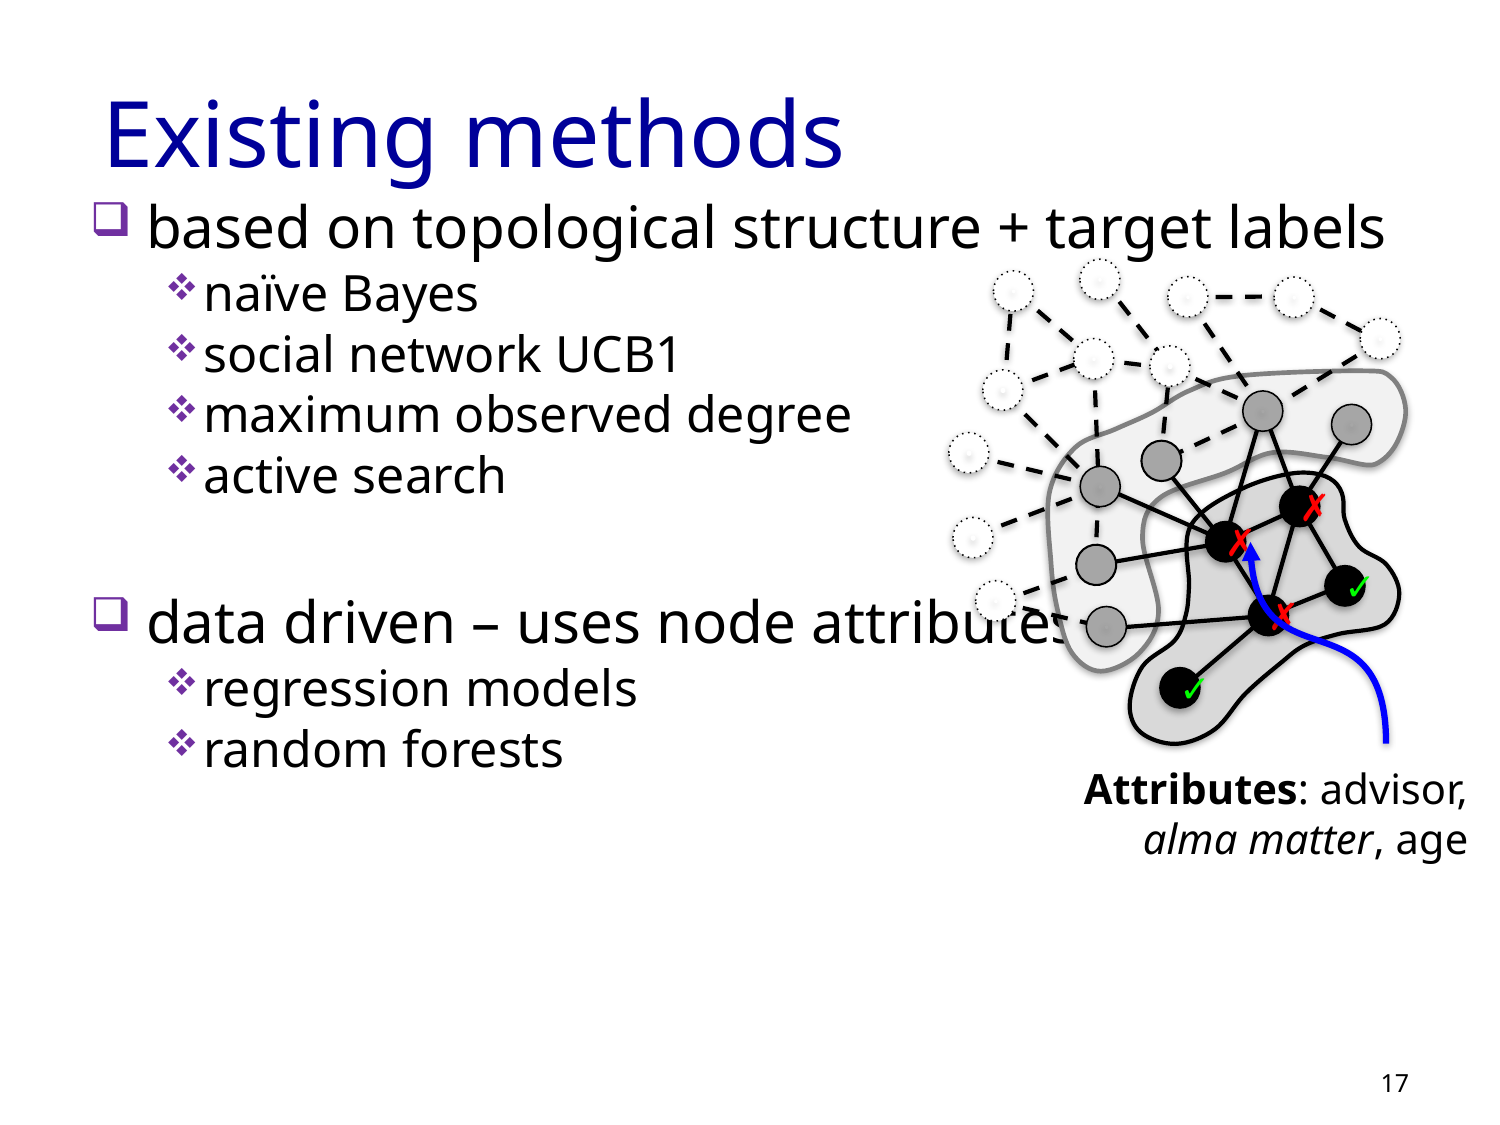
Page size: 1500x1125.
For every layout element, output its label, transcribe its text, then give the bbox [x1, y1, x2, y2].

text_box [948, 258, 1406, 745]
list based on topological structure + target labels naïve Bayes social network UCB1 maximum observed degree active search data driven – uses node attributes regression models random forests [75, 193, 1425, 744]
slide_number 17 [1365, 1060, 1477, 1106]
title Existing methods [87, 37, 1363, 193]
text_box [1045, 541, 1484, 872]
